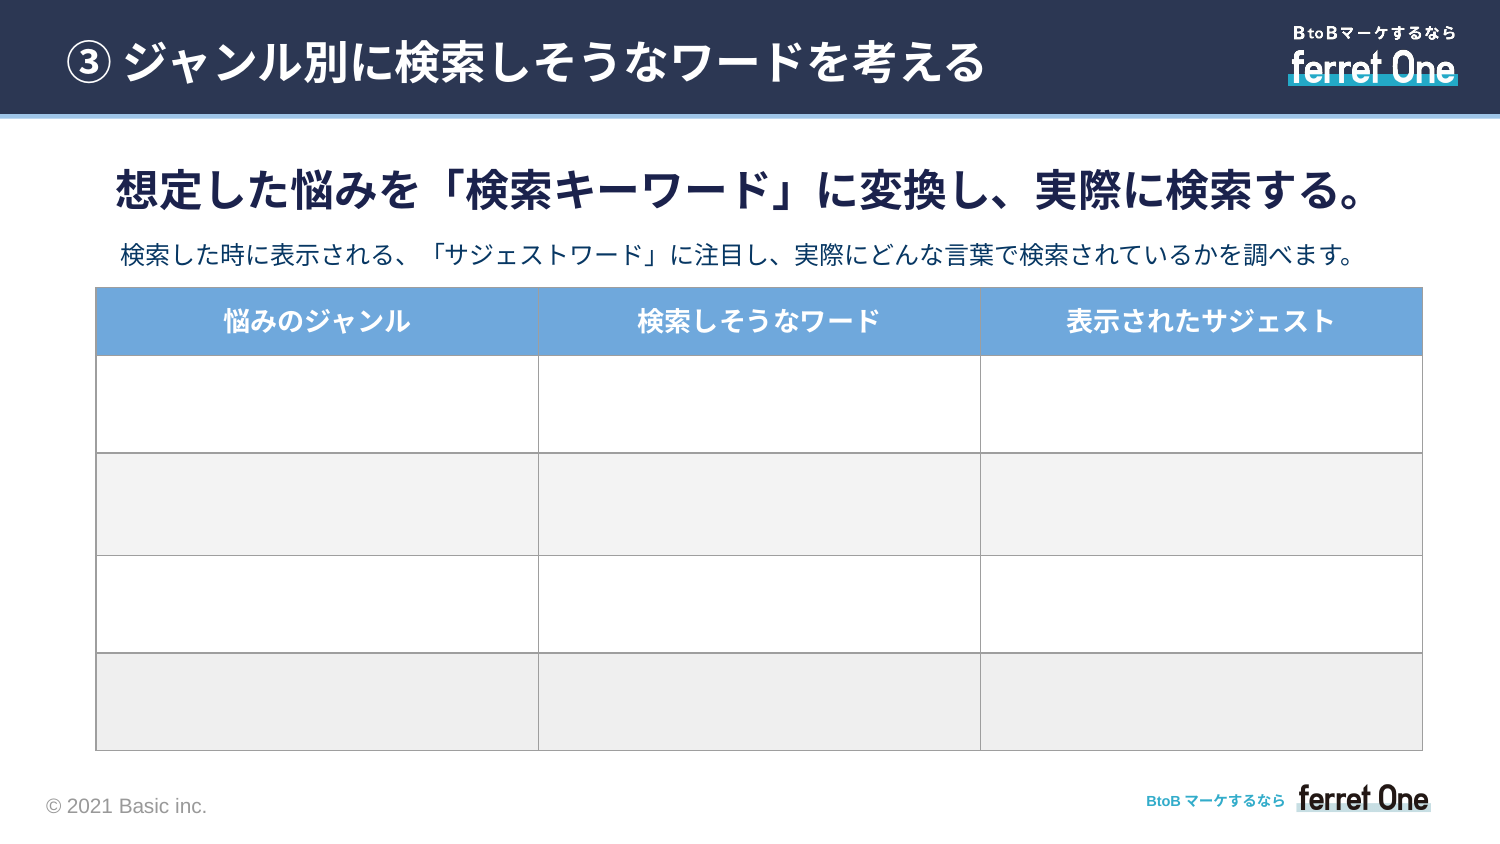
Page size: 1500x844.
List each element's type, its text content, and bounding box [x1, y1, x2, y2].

table_cell [981, 356, 1422, 452]
picture [1285, 771, 1442, 825]
text_box 男性 32歳 子供有 メーカー勤務 [75, 711, 217, 760]
table_cell [539, 556, 980, 652]
table_cell [539, 356, 980, 452]
table_cell [981, 556, 1422, 652]
table_header 検索しそうなワード [539, 288, 980, 355]
table_header 表示されたサジェスト [981, 288, 1422, 355]
table_cell [539, 654, 980, 750]
table_header 悩みのジャンル [97, 288, 538, 355]
picture [1262, 17, 1484, 97]
table_cell [97, 454, 538, 555]
table_cell [981, 654, 1422, 750]
table_cell [97, 556, 538, 652]
text_box 検索した時に表示される、「サジェストワード」に注目し、実際にどんな言葉で検索されているかを調べます。 [105, 215, 1414, 273]
table_cell [97, 356, 538, 452]
table_cell [97, 654, 538, 750]
table_cell [981, 454, 1422, 555]
text_box 想定した悩みを「検索キーワード」に変換し、実際に検索する。 [86, 139, 1414, 254]
title ③ジャンル別に検索しそうなワードを考える [51, 18, 1449, 113]
table_cell [539, 454, 980, 555]
